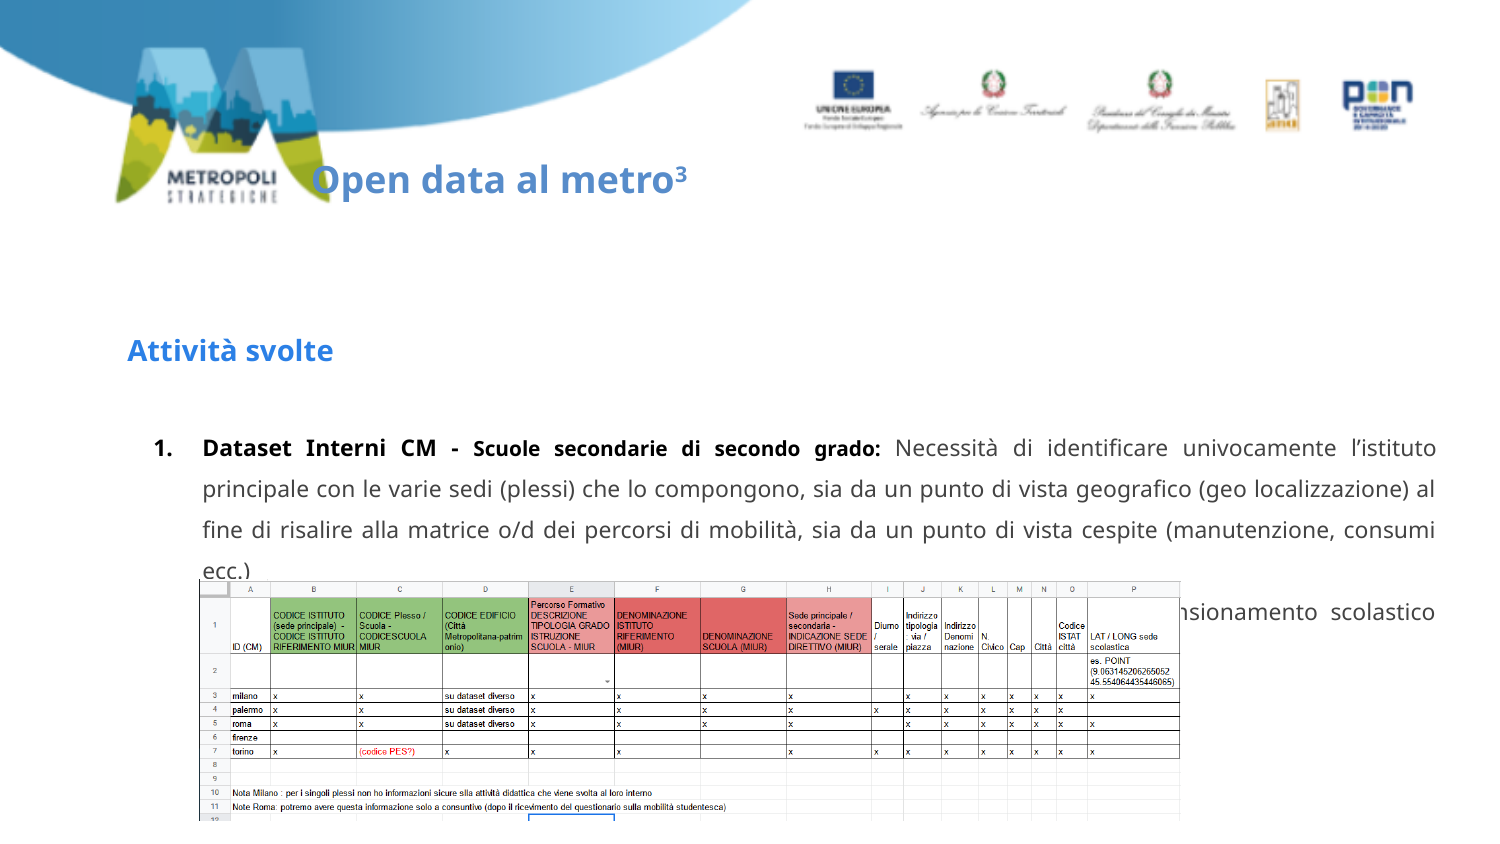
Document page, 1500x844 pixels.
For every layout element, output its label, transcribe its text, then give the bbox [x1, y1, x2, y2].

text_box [0, 0, 1500, 218]
text_box Attività svolte Dataset Interni CM - Scuole secondarie di secondo grado: Necessità di identificare univocamente l’istituto principale con le varie sedi (plessi) che lo compongono, sia da un punto di vista geografico (geo localizzazione) al fine di risalire alla matrice o/d dei percorsi di mobilità, sia da un punto di vista cespite (manutenzione, consumi ecc.) L’identificazione dell’edificio è altresì necessaria per la costruzione del piano di dimensionamento scolastico regionale. [112, 316, 1453, 844]
picture [198, 578, 1181, 821]
